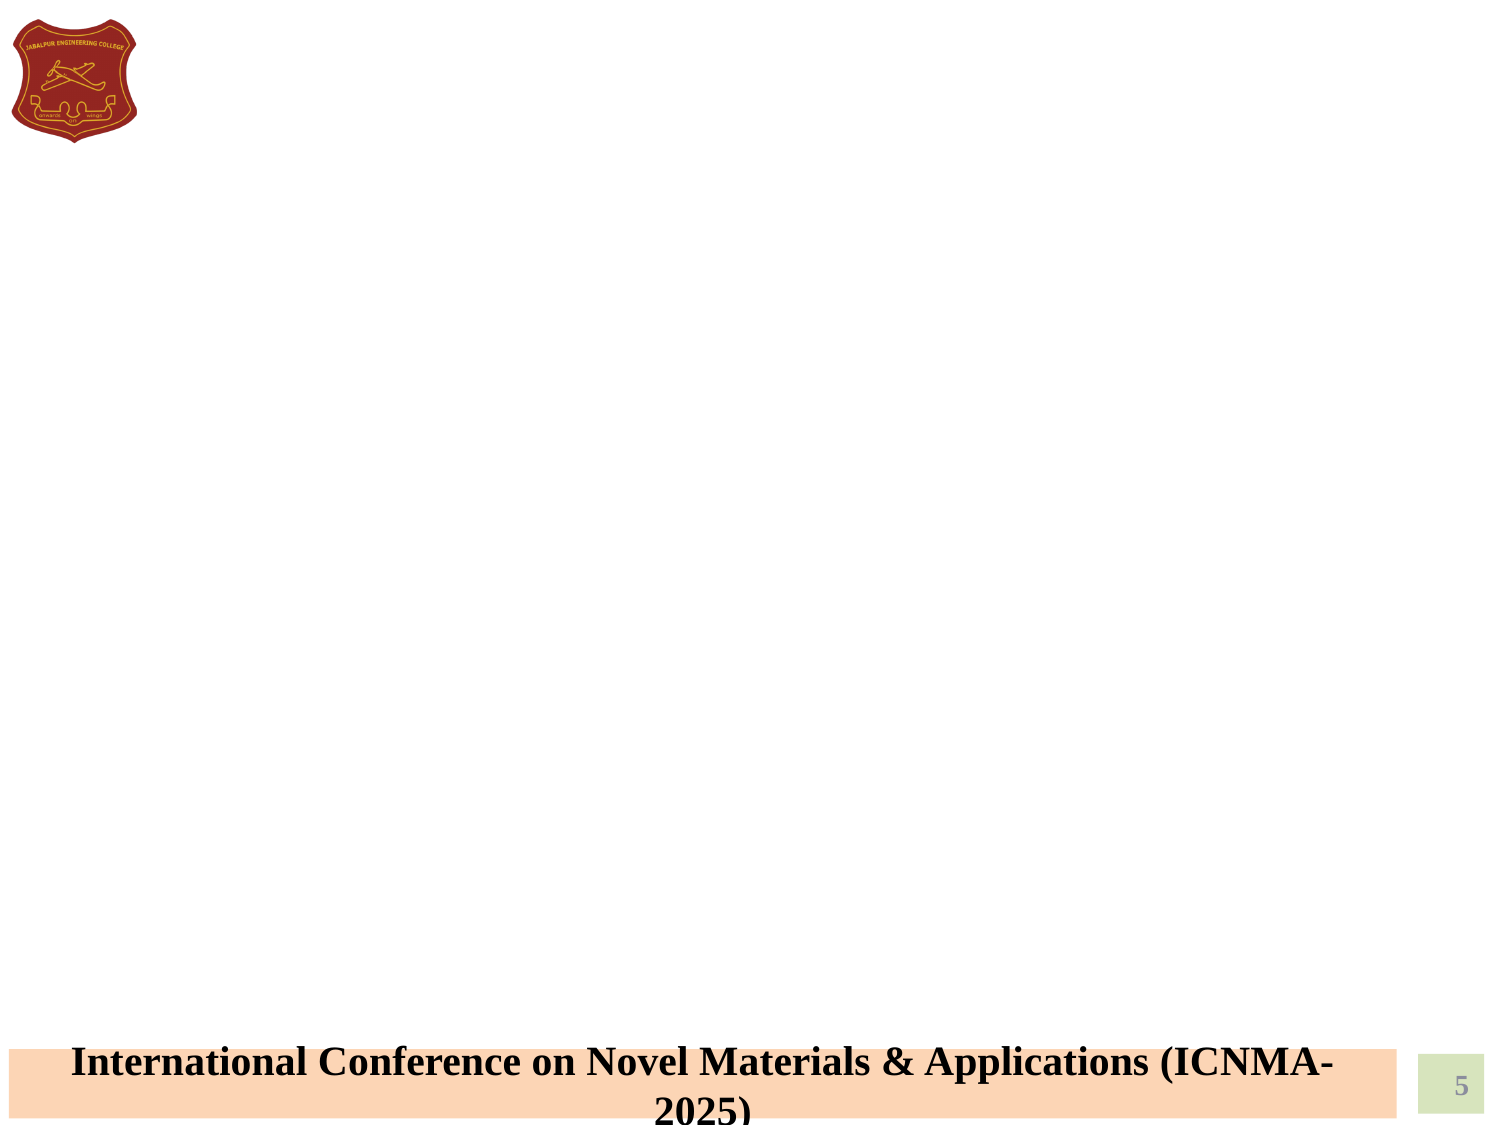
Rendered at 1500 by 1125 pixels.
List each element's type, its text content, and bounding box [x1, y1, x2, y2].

slide_number 5 [1418, 1053, 1485, 1114]
picture [11, 18, 139, 145]
